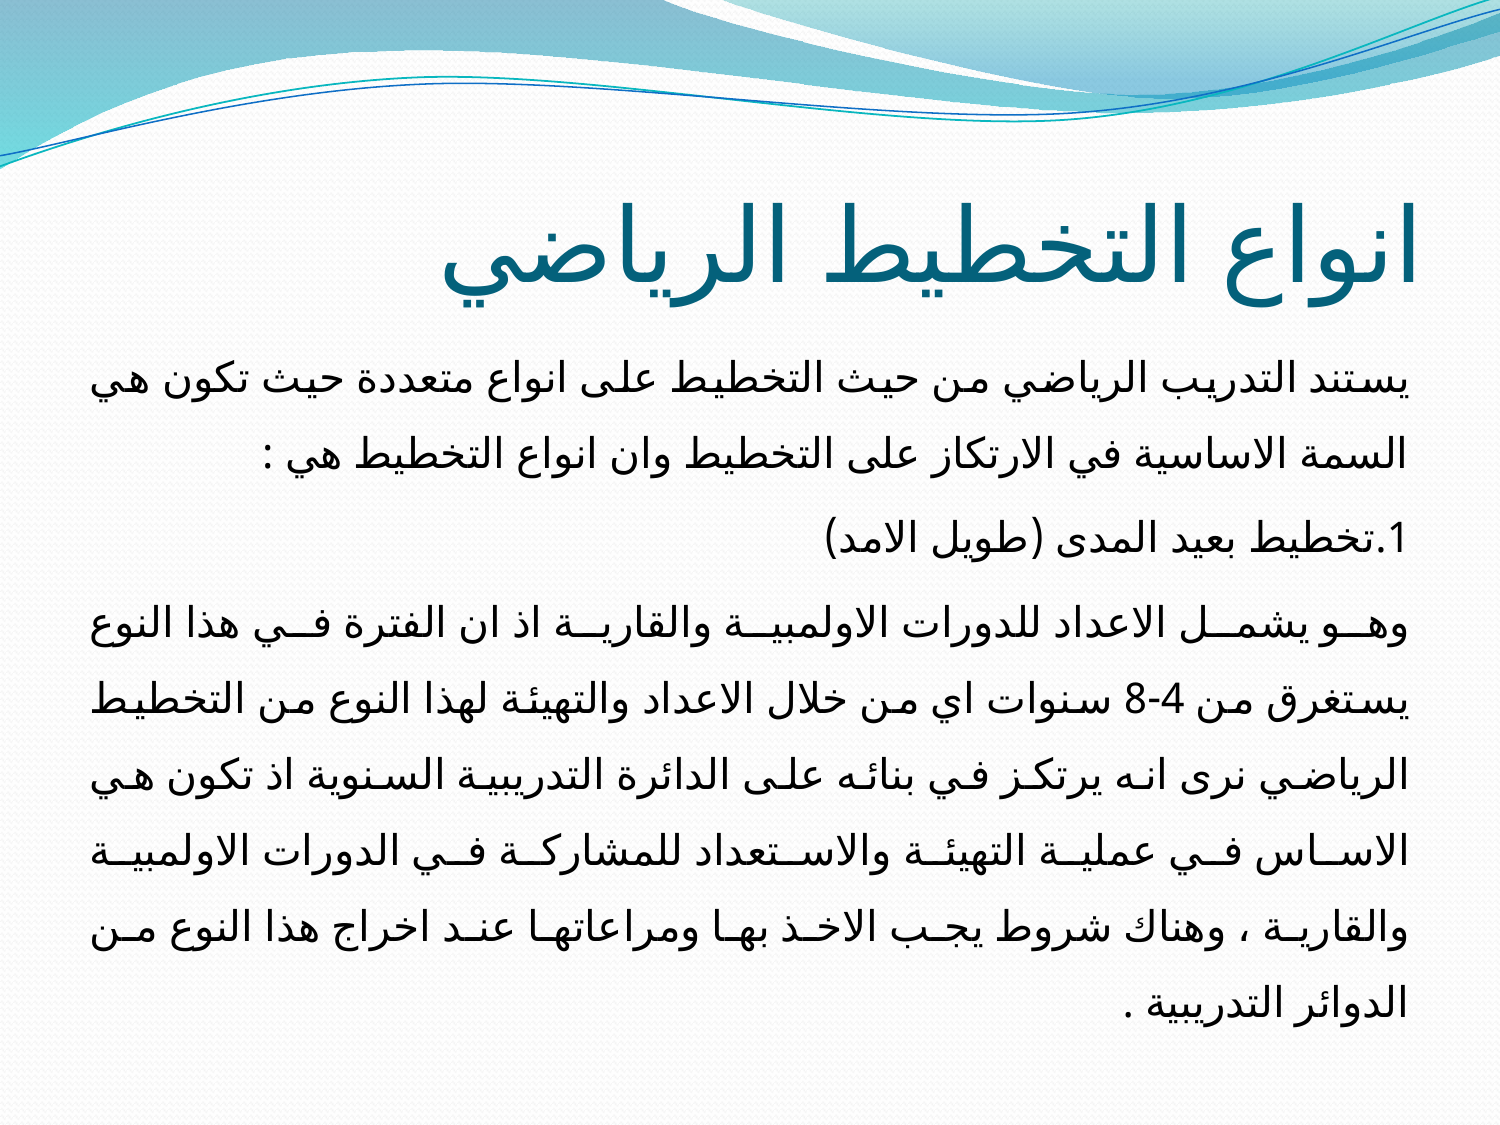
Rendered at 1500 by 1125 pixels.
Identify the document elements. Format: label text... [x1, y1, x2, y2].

title انواع التخطيط الرياضي [75, 115, 1425, 303]
list يستند التدريب الرياضي من حيث التخطيط على انواع متعددة حيث تكون هي السمة الاساسية في الارتكاز على التخطيط وان انواع التخطيط هي : 1.تخطيط بعيد المدى (طويل الامد) وهو يشمل الاعداد للدورات الاولمبية والقارية اذ ان الفترة في هذا النوع يستغرق من 4-8 سنوات اي من خلال الاعداد والتهيئة لهذا النوع من التخطيط الرياضي نرى انه يرتكز في بنائه على الدائرة التدريبية السنوية اذ تكون هي الاساس في عملية التهيئة والاستعداد للمشاركة في الدورات الاولمبية والقارية ، وهناك شروط يجب الاخذ بها ومراعاتها عند اخراج هذا النوع من الدوائر التدريبية . [75, 317, 1425, 1038]
